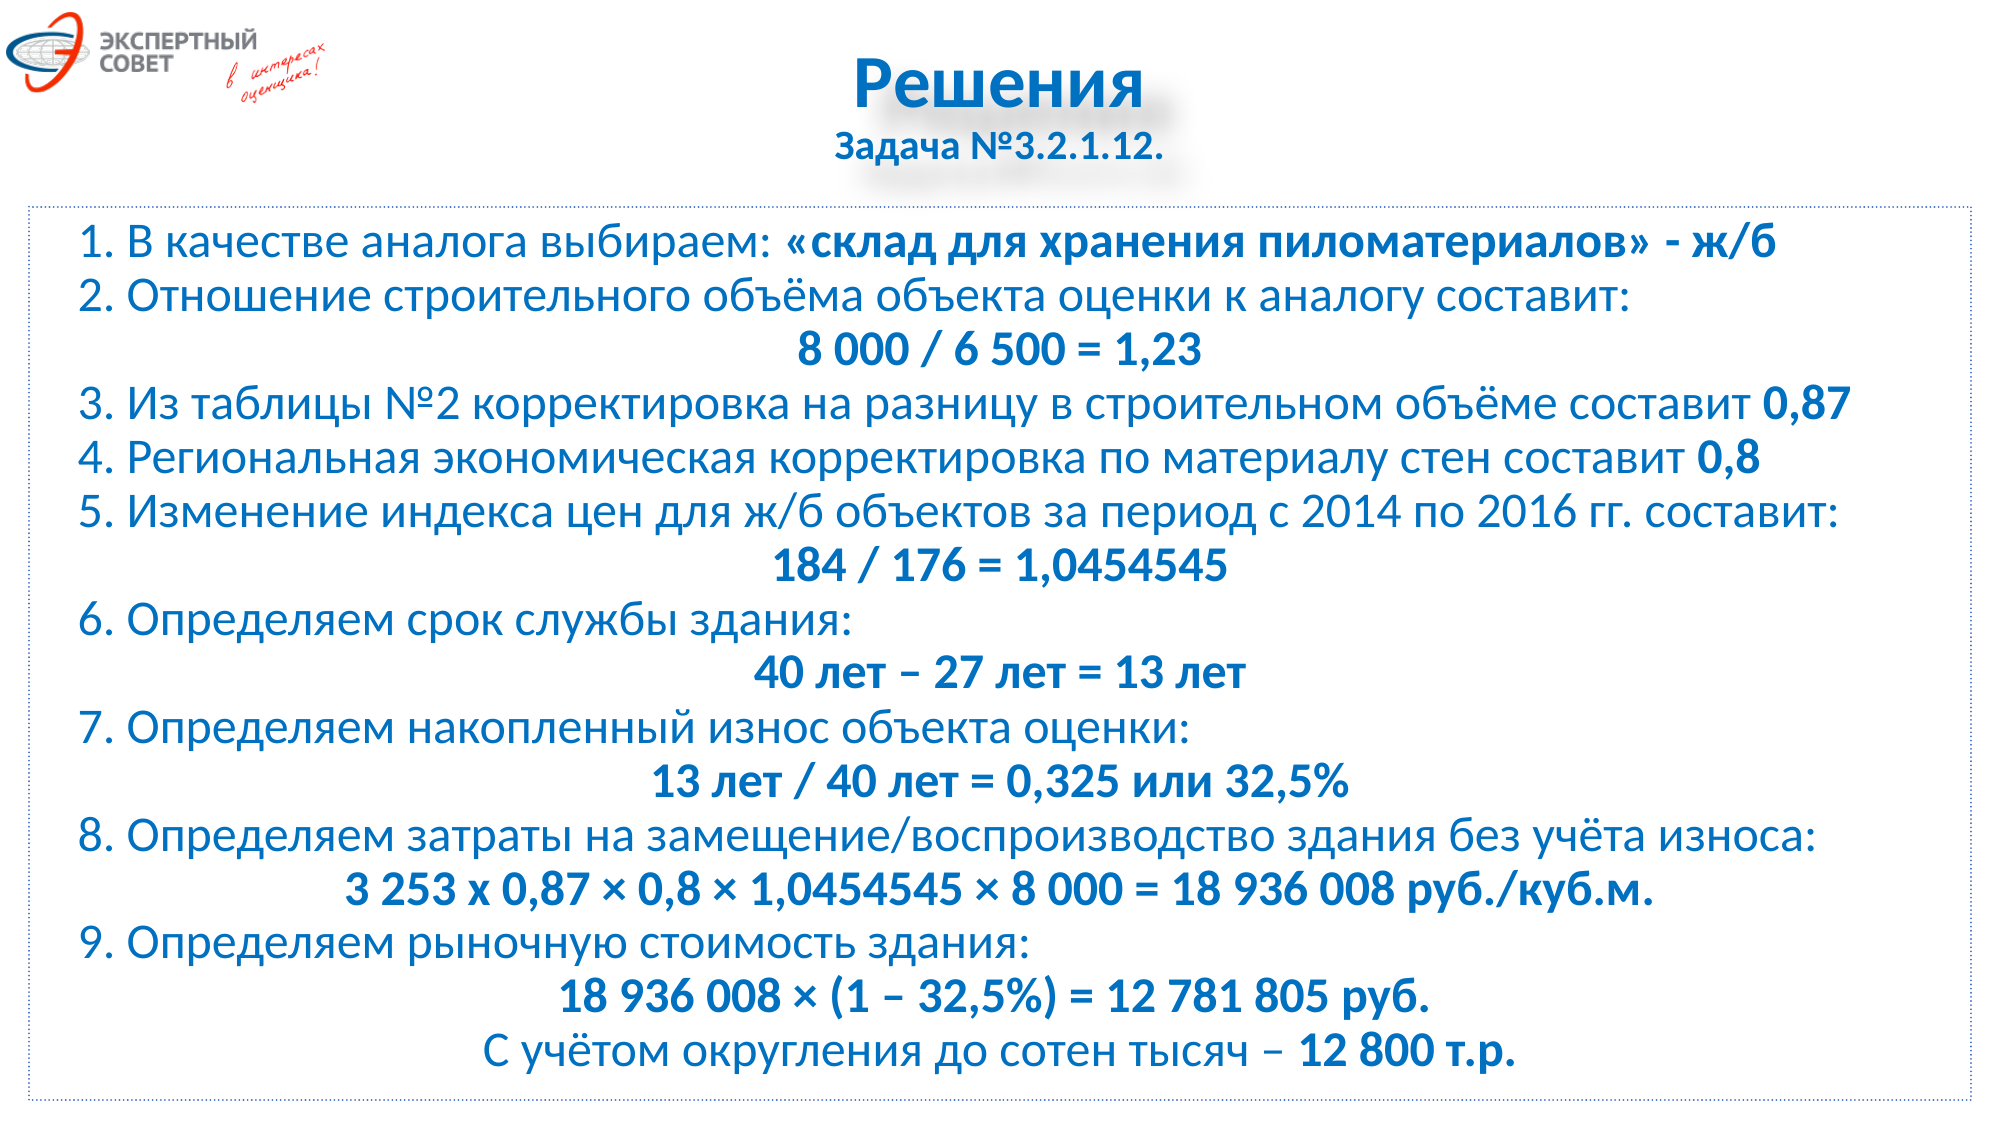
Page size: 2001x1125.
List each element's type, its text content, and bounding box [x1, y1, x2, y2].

title Решения Задача №3.2.1.12. [137, 32, 1863, 179]
picture [4, 10, 329, 106]
list 1. В качестве аналога выбираем: «склад для хранения пиломатериалов» - ж/б 2. Отношение строительного объёма объекта оценки к аналогу составит: 8 000 / 6 500 = 1,23 3. Из таблицы №2 корректировка на разницу в строительном объёме составит 0,87 4. Региональная экономическая корректировка по материалу стен составит 0,8 5. Изменение индекса цен для ж/б объектов за период с 2014 по 2016 гг. составит: 184 / 176 = 1,0454545 6. Определяем срок службы здания: 40 лет – 27 лет = 13 лет 7. Определяем накопленный износ объекта оценки: 13 лет / 40 лет = 0,325 или 32,5% 8. Определяем затраты на замещение/воспроизводство здания без учёта износа: 3 253 х 0,87 × 0,8 × 1,0454545 × 8 000 = 18 936 008 руб./куб.м. 9. Определяем рыночную стоимость здания: 18 936 008 × (1 – 32,5%) = 12 781 805 руб. С учётом округления до сотен тысяч – 12 800 т.р. [28, 206, 1971, 1100]
